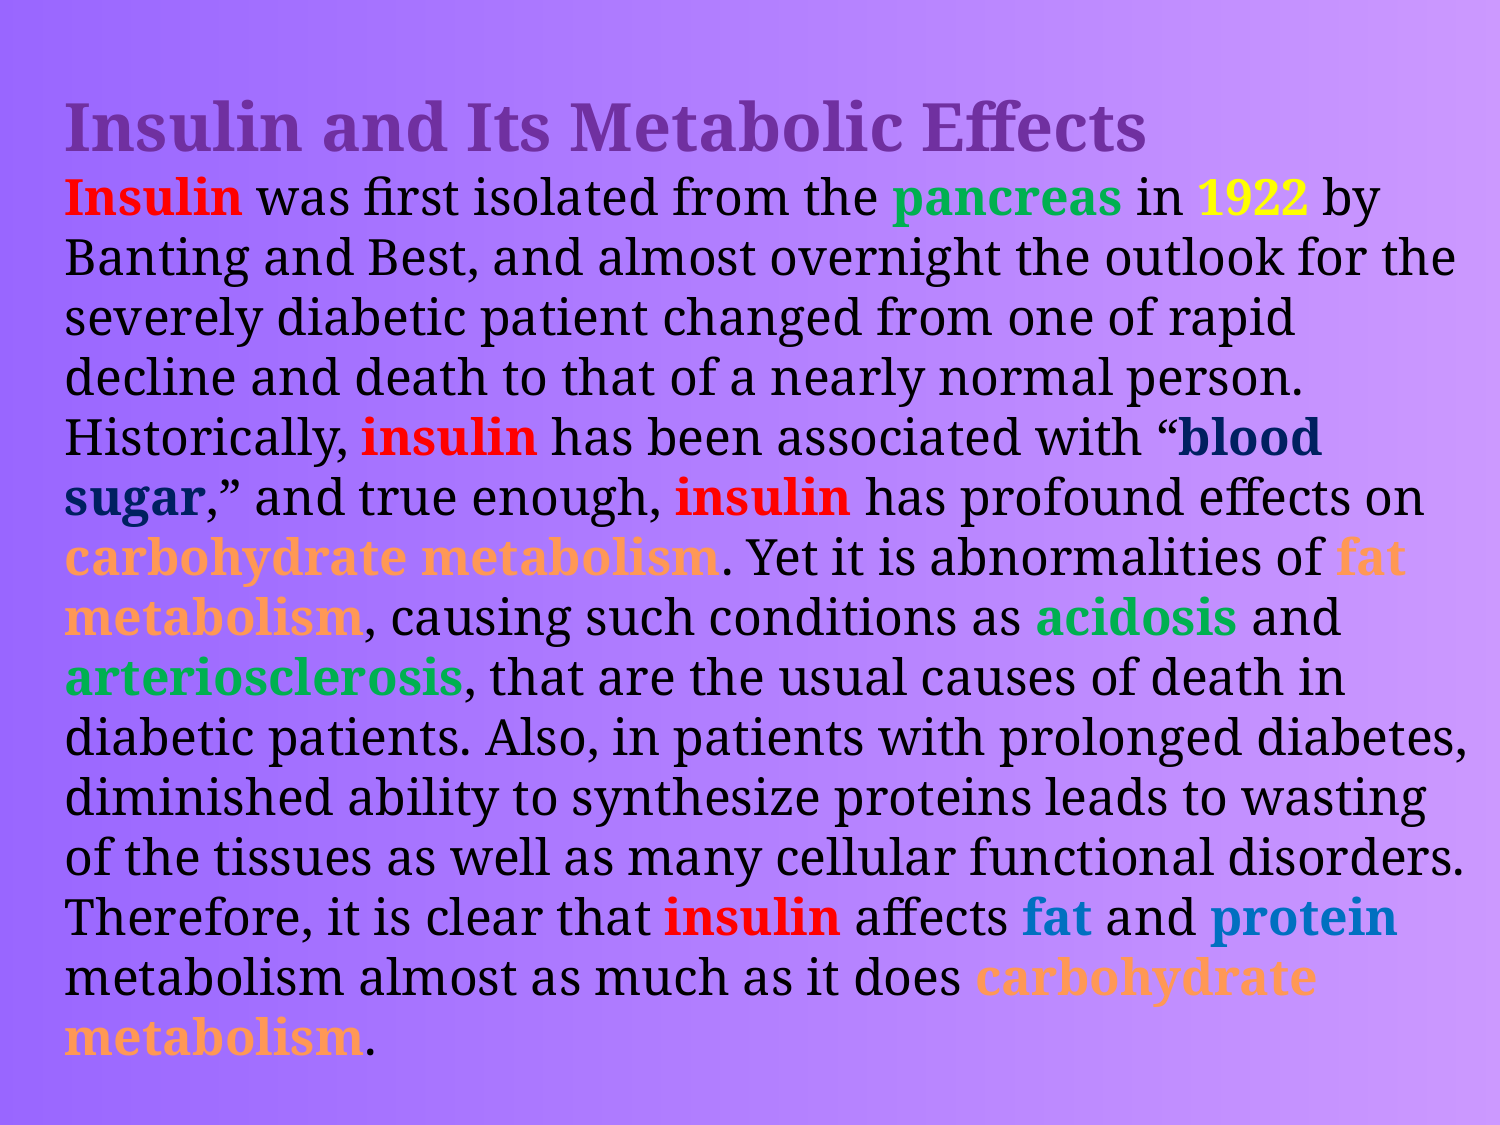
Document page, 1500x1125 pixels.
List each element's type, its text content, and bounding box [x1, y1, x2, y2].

text_box Insulin and Its Metabolic Effects Insulin was first isolated from the pancreas in 1922 by Banting and Best, and almost overnight the outlook for the severely diabetic patient changed from one of rapid decline and death to that of a nearly normal person. Historically, insulin has been associated with “blood sugar,” and true enough, insulin has profound effects on carbohydrate metabolism. Yet it is abnormalities of fat metabolism, causing such conditions as acidosis and arteriosclerosis, that are the usual causes of death in diabetic patients. Also, in patients with prolonged diabetes, diminished ability to synthesize proteins leads to wasting of the tissues as well as many cellular functional disorders. Therefore, it is clear that insulin affects fat and protein metabolism almost as much as it does carbohydrate metabolism. [49, 77, 1488, 1125]
